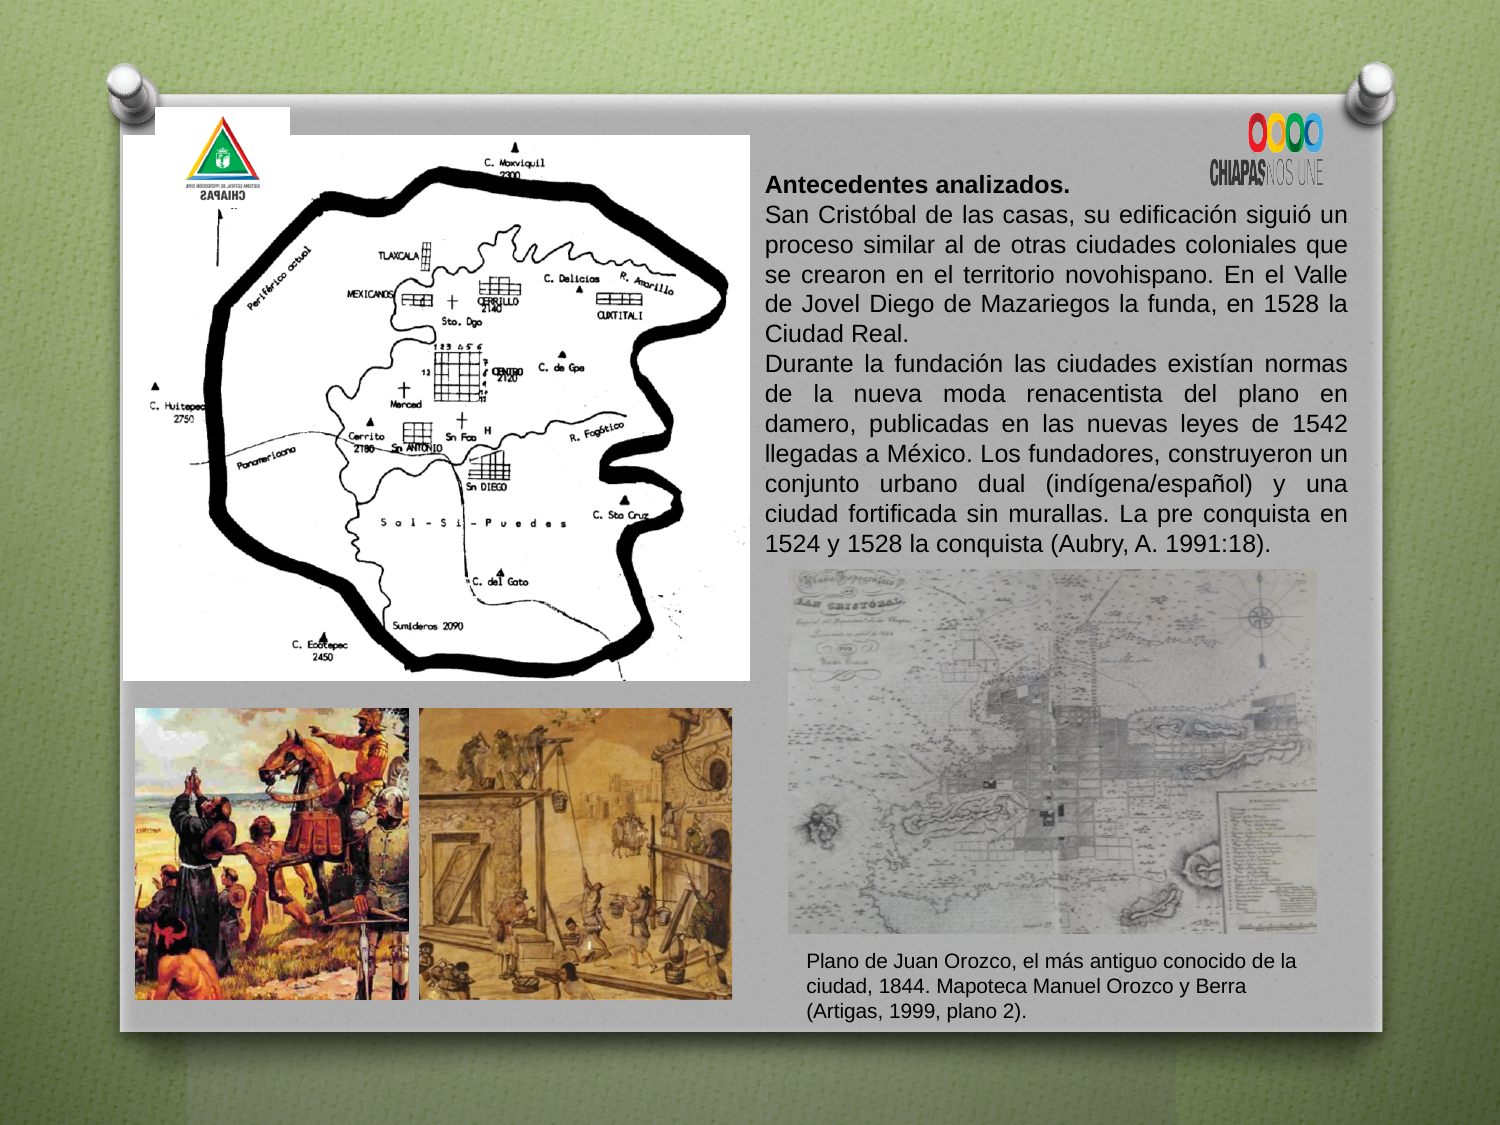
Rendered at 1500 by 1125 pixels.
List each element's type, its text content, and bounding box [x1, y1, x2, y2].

text_box Plano de Juan Orozco, el más antiguo conocido de la ciudad, 1844. Mapoteca Manuel Orozco y Berra (Artigas, 1999, plano 2). [791, 940, 1341, 1031]
picture [135, 707, 409, 1000]
picture [1210, 113, 1323, 186]
picture [1317, 35, 1439, 156]
picture [75, 29, 751, 681]
picture [418, 707, 733, 1000]
text_box Antecedentes analizados. San Cristóbal de las casas, su edificación siguió un proceso similar al de otras ciudades coloniales que se crearon en el territorio novohispano. En el Valle de Jovel Diego de Mazariegos la funda, en 1528 la Ciudad Real. Durante la fundación las ciudades existían normas de la nueva moda renacentista del plano en damero, publicadas en las nuevas leyes de 1542 llegadas a México. Los fundadores, construyeron un conjunto urbano dual (indígena/español) y una ciudad fortificada sin murallas. La pre conquista en 1524 y 1528 la conquista (Aubry, A. 1991:18). [751, 160, 1365, 565]
picture [788, 569, 1318, 935]
